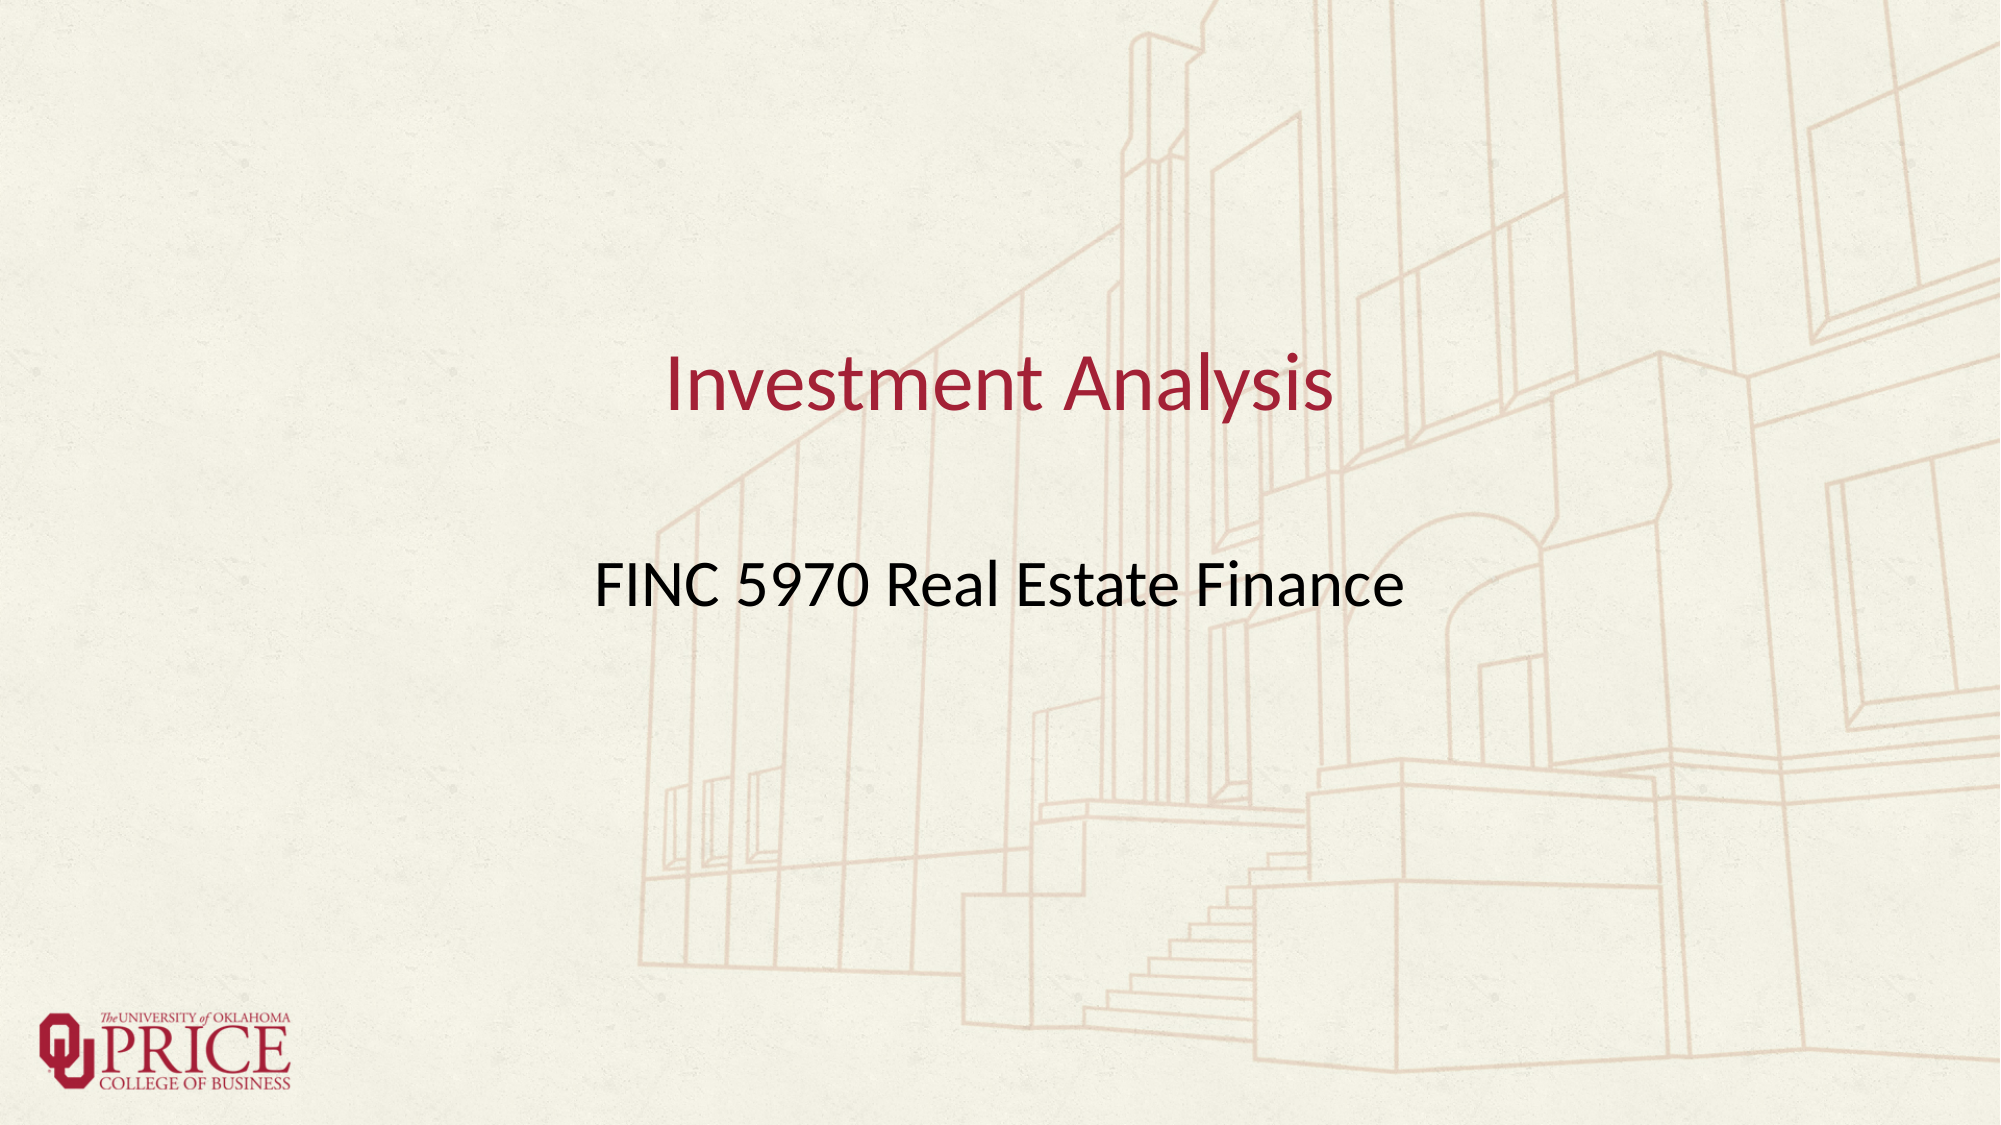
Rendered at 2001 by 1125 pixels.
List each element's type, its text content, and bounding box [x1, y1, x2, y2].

subtitle FINC 5970 Real Estate Finance [300, 532, 1700, 821]
picture [0, 0, 2000, 1125]
title Investment Analysis [150, 256, 1850, 498]
